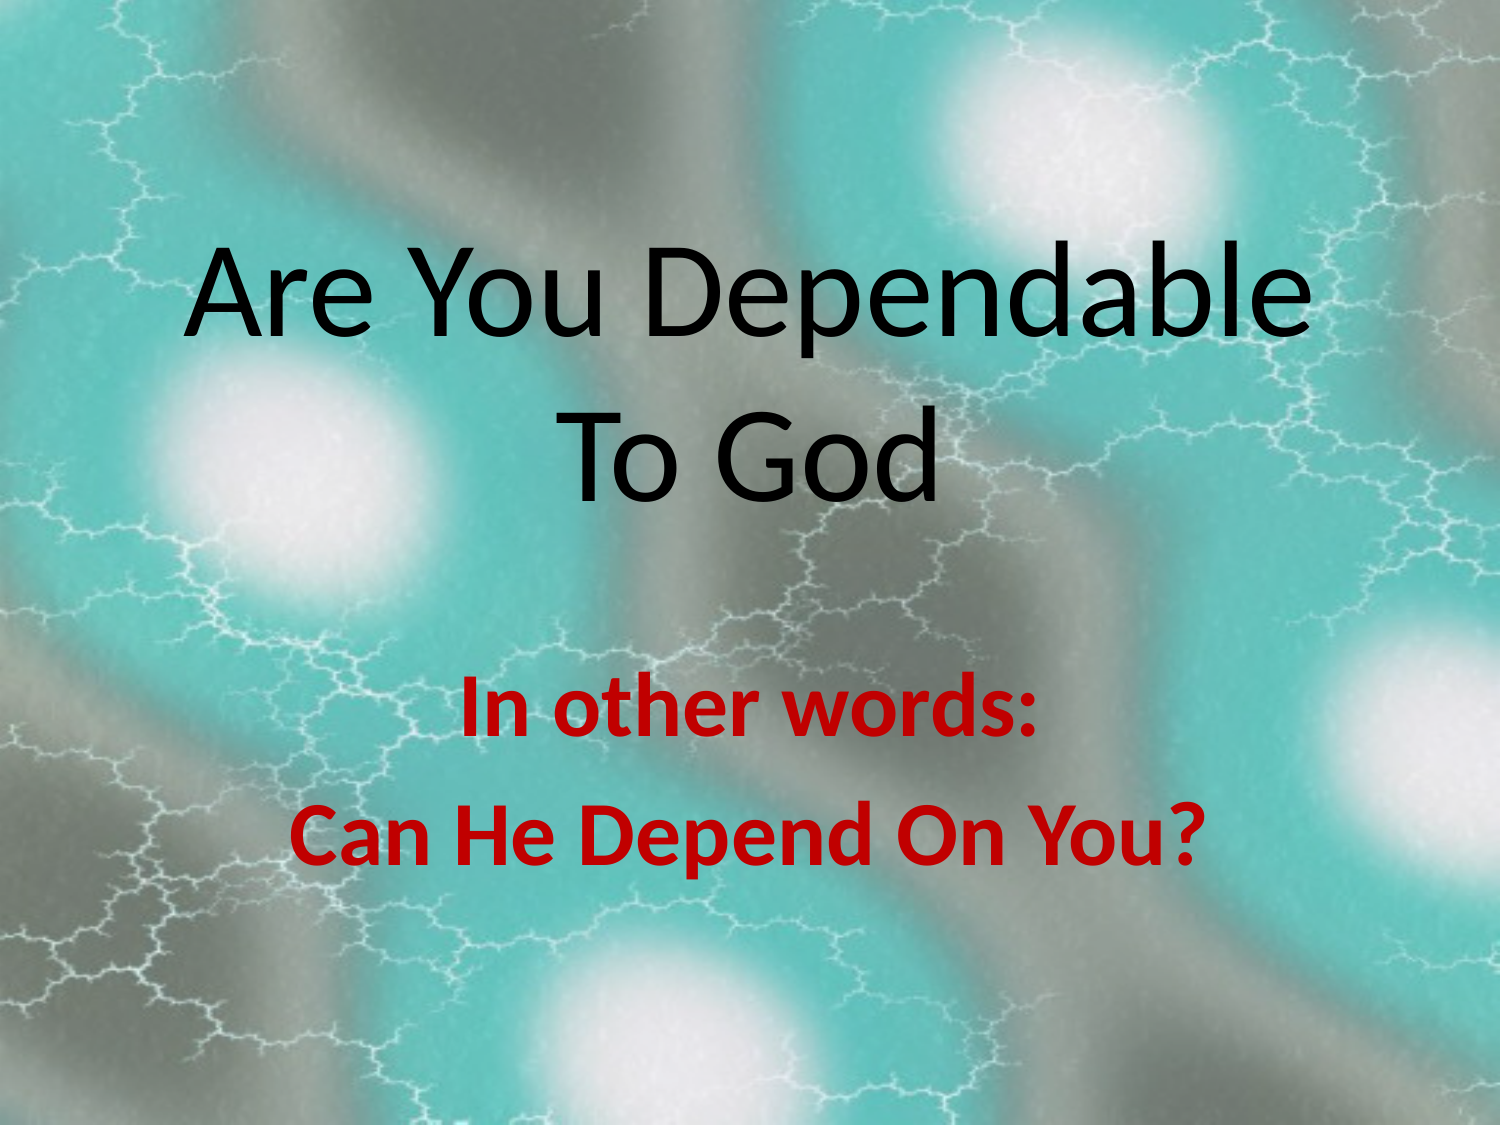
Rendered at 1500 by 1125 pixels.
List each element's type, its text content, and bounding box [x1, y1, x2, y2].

title Are You Dependable To God [112, 137, 1388, 591]
subtitle In other words: Can He Depend On You? [225, 637, 1275, 925]
